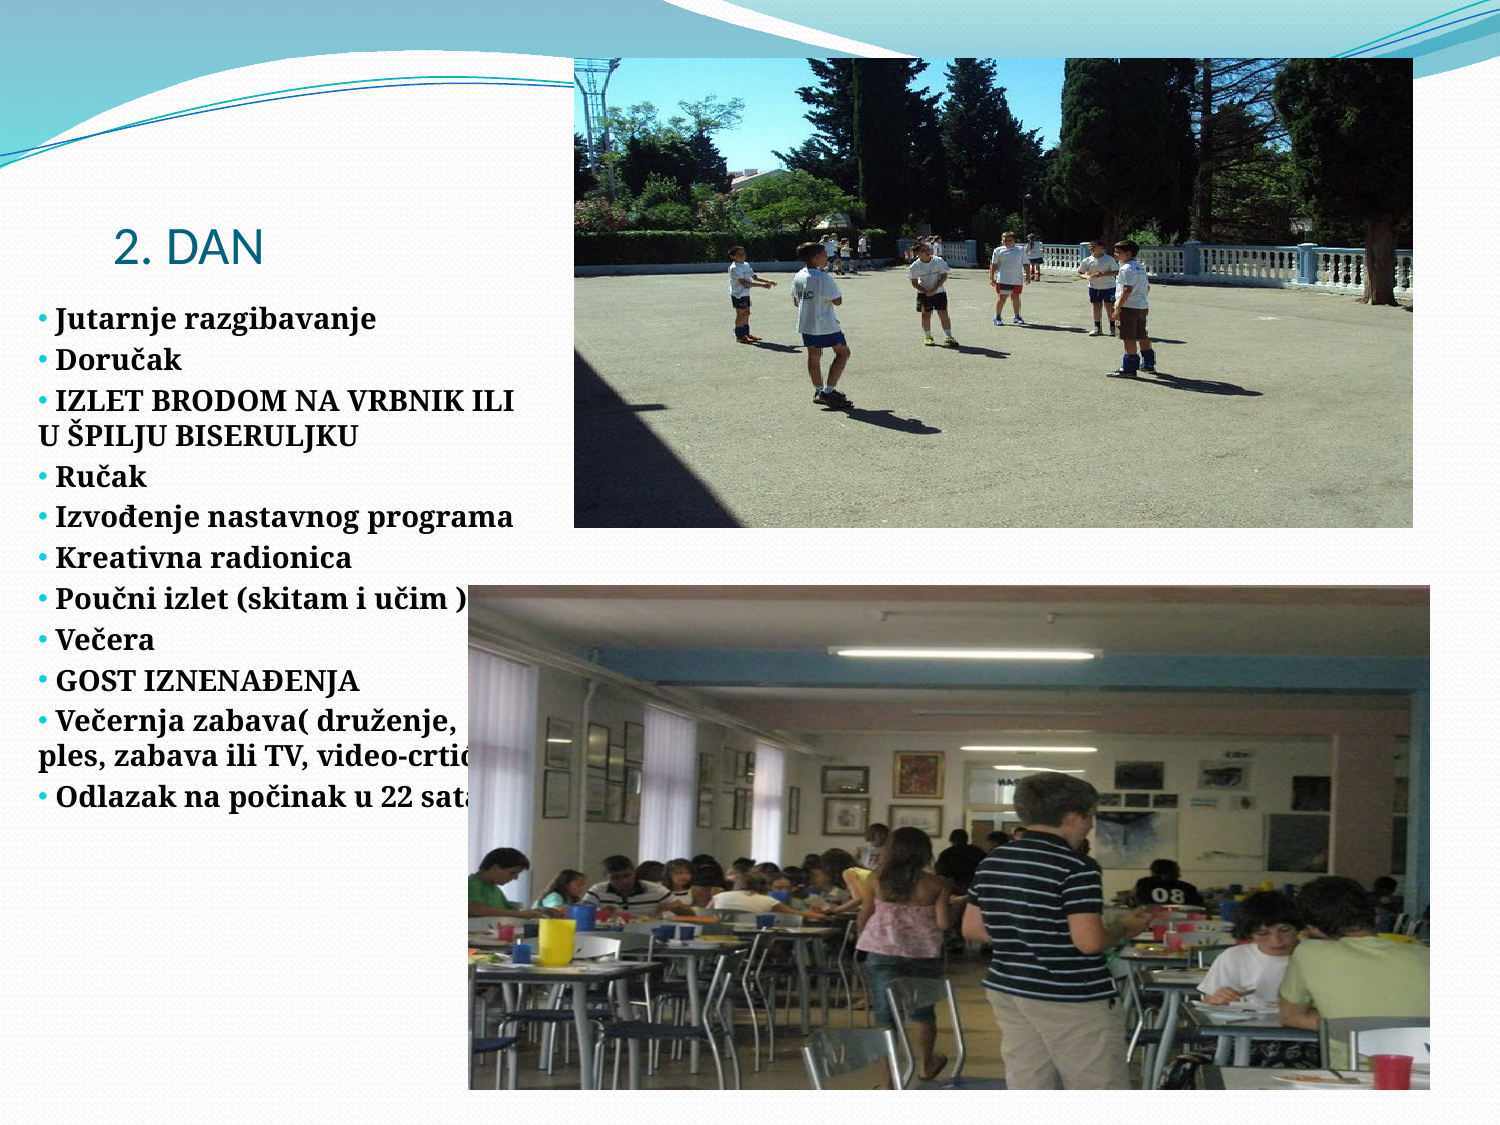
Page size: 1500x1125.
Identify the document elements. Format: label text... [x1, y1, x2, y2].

picture [468, 585, 1430, 1091]
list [573, 58, 1413, 528]
list Jutarnje razgibavanje Doručak IZLET BRODOM NA VRBNIK ILI U ŠPILJU BISERULJKU Ručak Izvođenje nastavnog programa Kreativna radionica Poučni izlet (skitam i učim ) Večera GOST IZNENAĐENJA Večernja zabava( druženje, ples, zabava ili TV, video-crtići) Odlazak na počinak u 22 sata [34, 292, 529, 1063]
title 2. DAN [112, 84, 563, 276]
